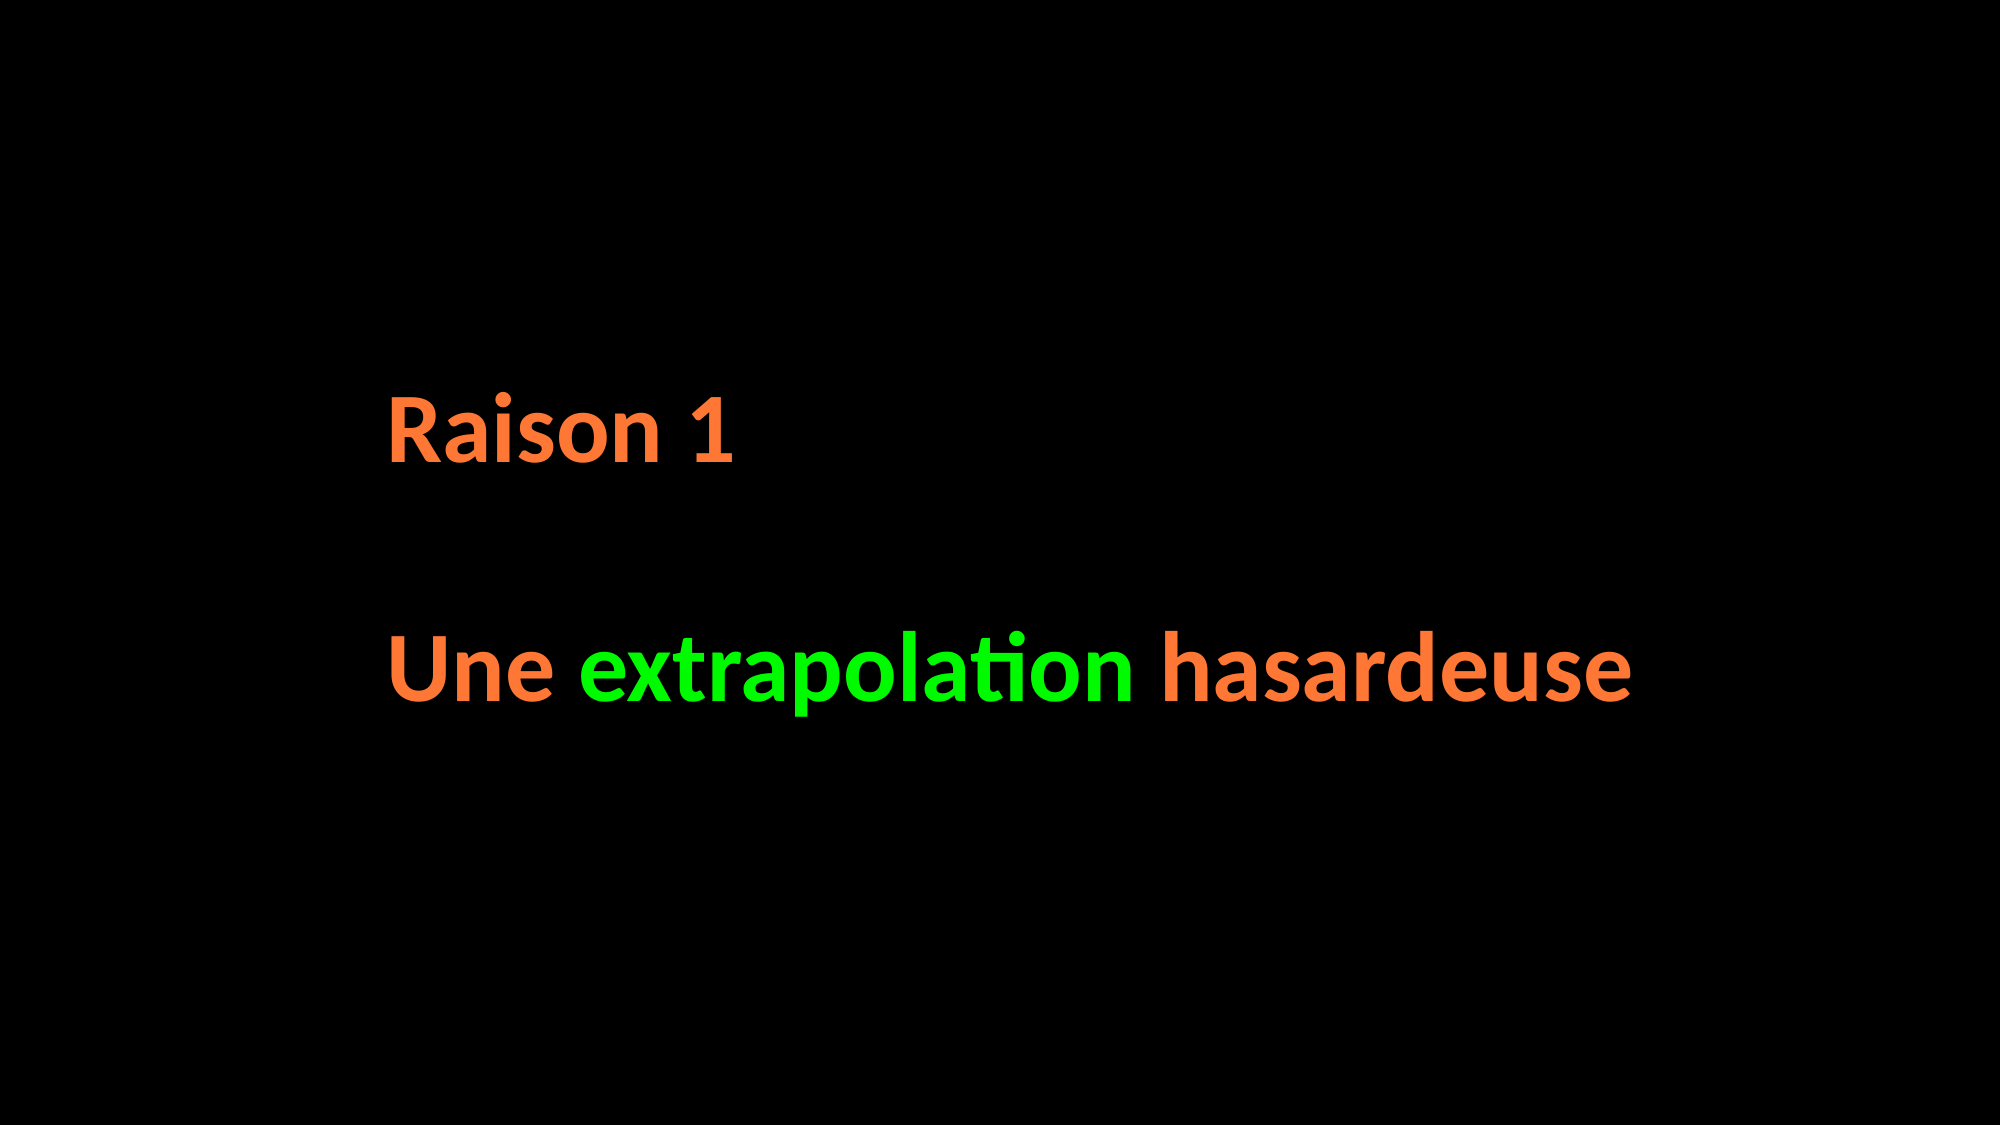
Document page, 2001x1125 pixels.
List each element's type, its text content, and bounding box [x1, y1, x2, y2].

text_box Raison 1 Une extrapolation hasardeuse [371, 354, 1649, 1000]
